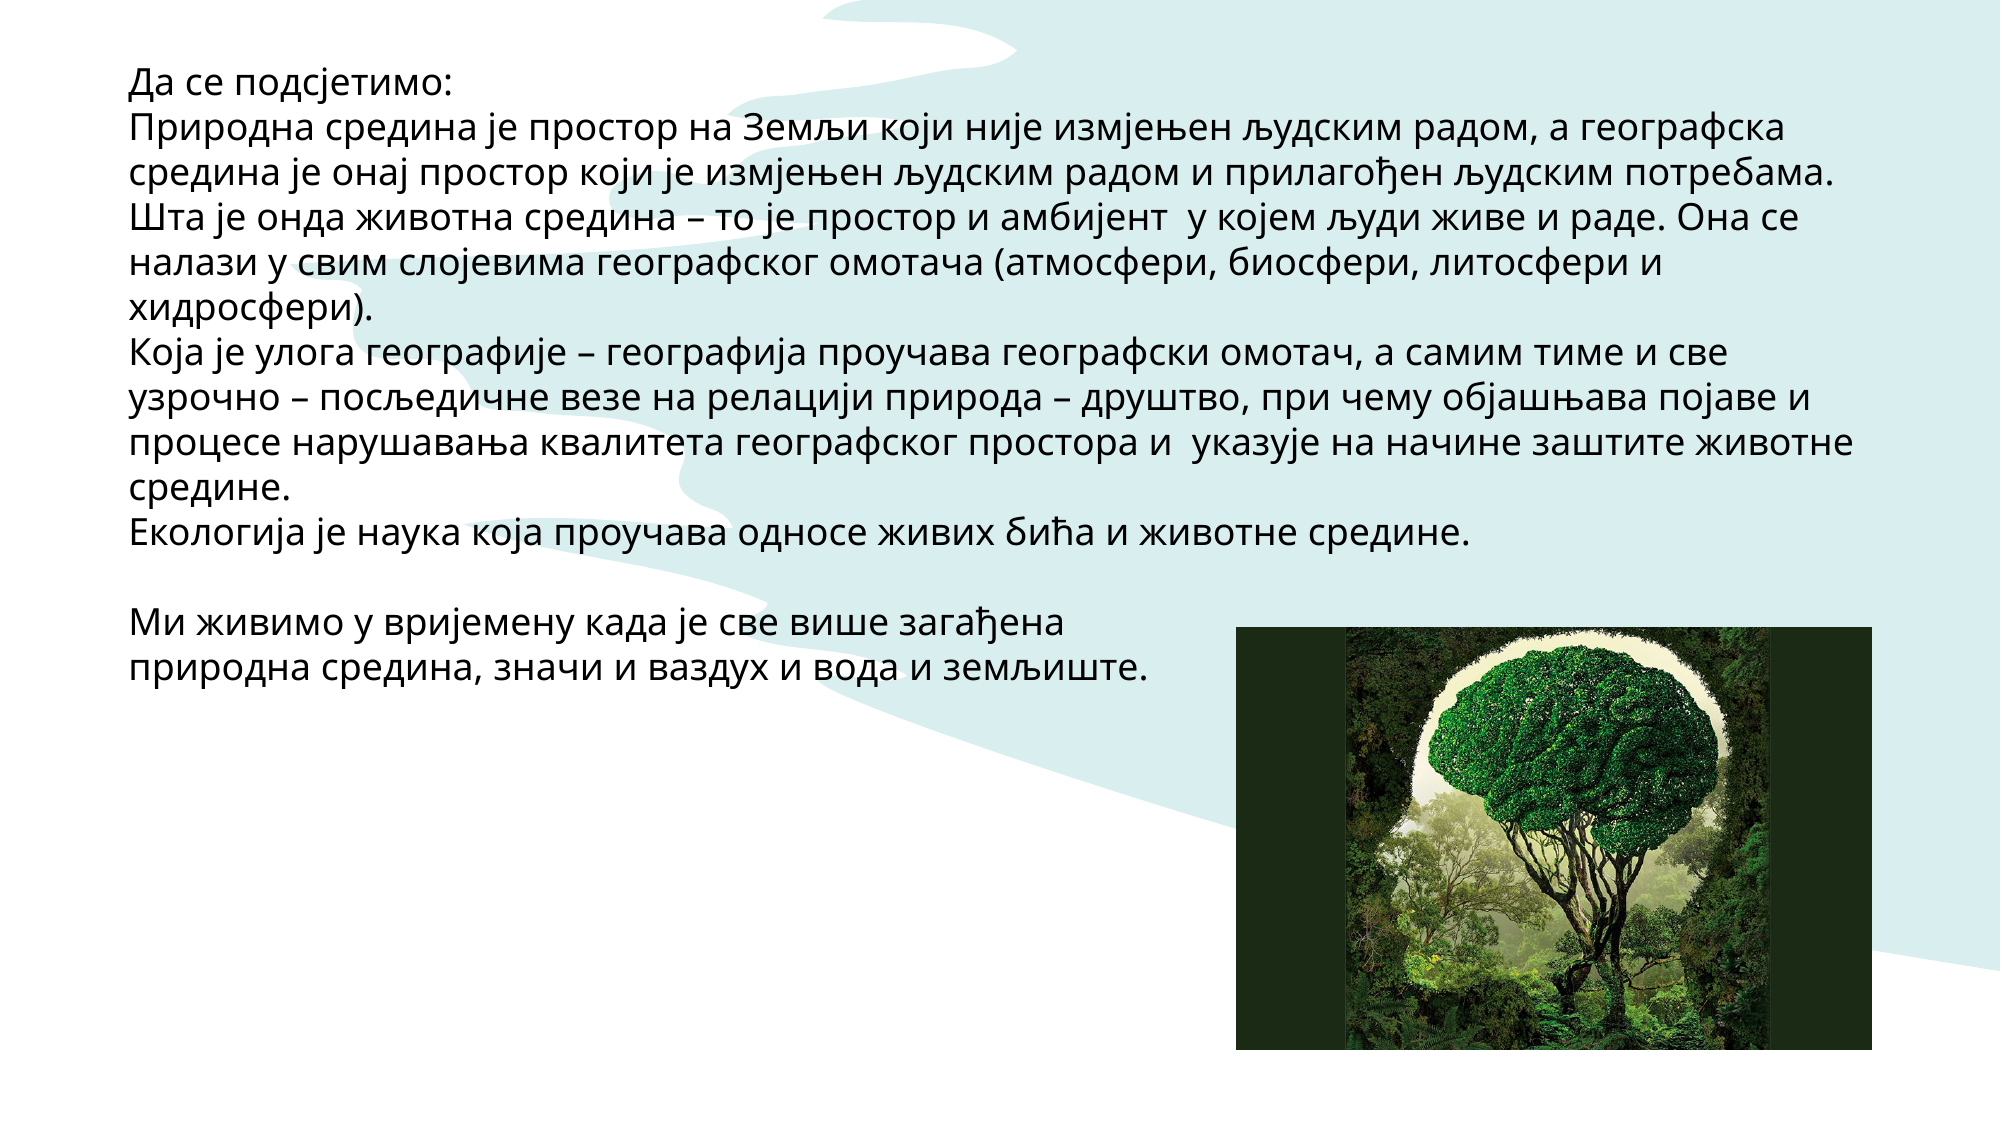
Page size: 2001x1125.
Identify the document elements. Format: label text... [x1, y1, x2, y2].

picture [1236, 627, 1872, 1050]
text_box Да се подсјетимо: Природна средина је простор на Земљи који није измјењен људским радом, а географска средина је онај простор који је измјењен људским радом и прилагођен људским потребама. Шта је онда животна средина – то је простор и амбијент у којем људи живе и раде. Она се налази у свим слојевима географског омотача (атмосфери, биосфери, литосфери и хидросфери). Која је улога географије – географија проучава географски омотач, а самим тиме и све узрочно – посљедичне везе на релацији природа – друштво, при чему објашњава појаве и процесе нарушавања квалитета географског простора и указује на начине заштите животне средине. Екологија је наука која проучава односе живих бића и животне средине. Ми живимо у вријемену када је све више загађена природна средина, значи и ваздух и вода и земљиште. [113, 50, 1887, 740]
